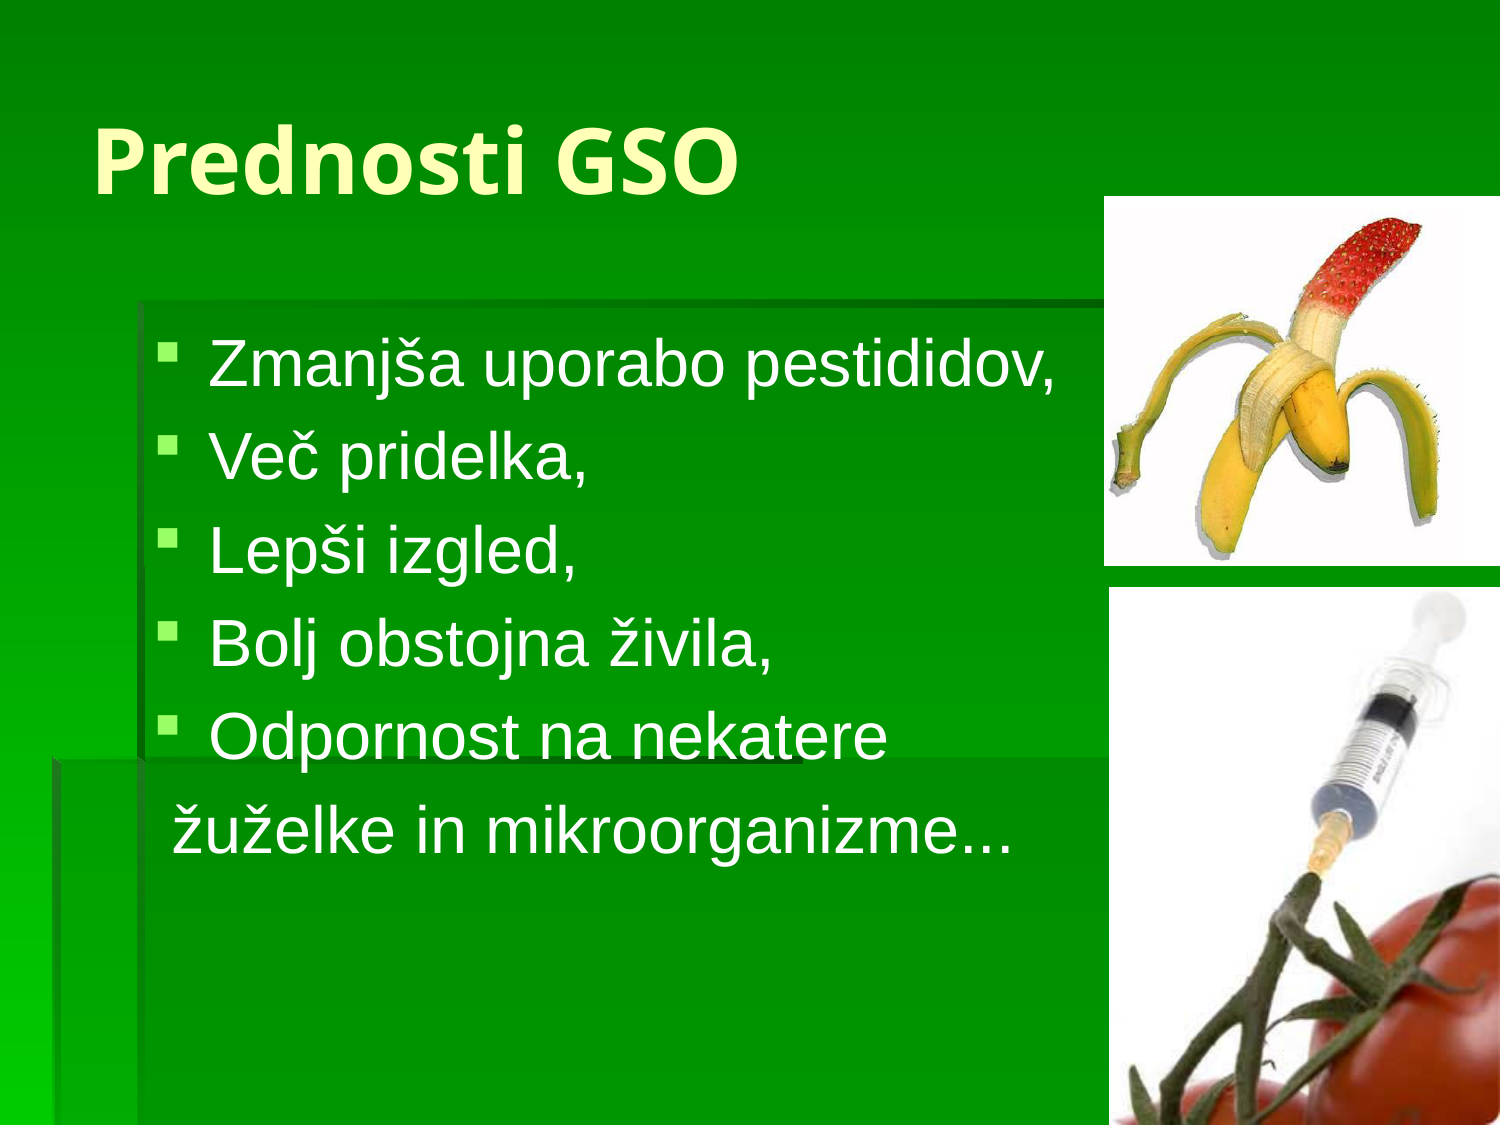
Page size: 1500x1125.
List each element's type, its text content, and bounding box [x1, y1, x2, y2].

list Zmanjša uporabo pestididov, Več pridelka, Lepši izgled, Bolj obstojna živila, Odpornost na nekatere žuželke in mikroorganizme... [137, 312, 1452, 1001]
title Prednosti GSO [74, 39, 1451, 276]
picture [1109, 587, 1500, 1125]
picture [1104, 196, 1500, 567]
